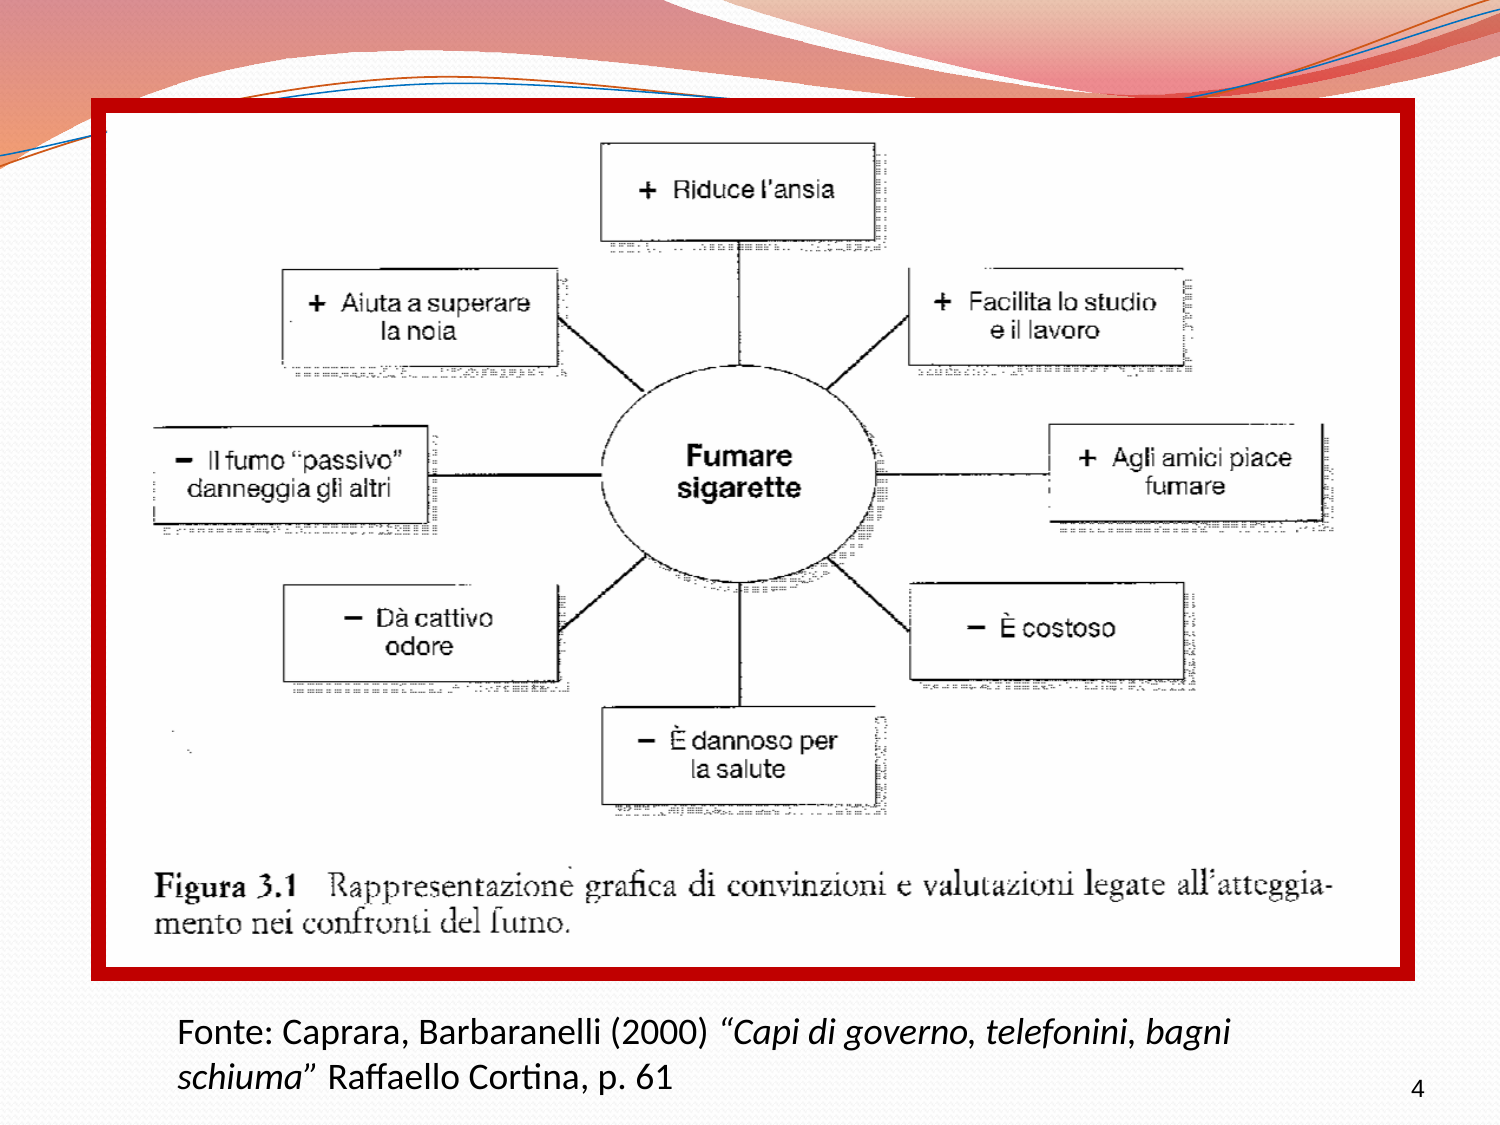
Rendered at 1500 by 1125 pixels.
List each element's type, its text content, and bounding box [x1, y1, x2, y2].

text_box Fonte: Caprara, Barbaranelli (2000) “Capi di governo, telefonini, bagni schiuma” Raffaello Cortina, p. 61 [162, 999, 1350, 1105]
slide_number 4 [1350, 1042, 1425, 1103]
picture [105, 112, 1401, 967]
